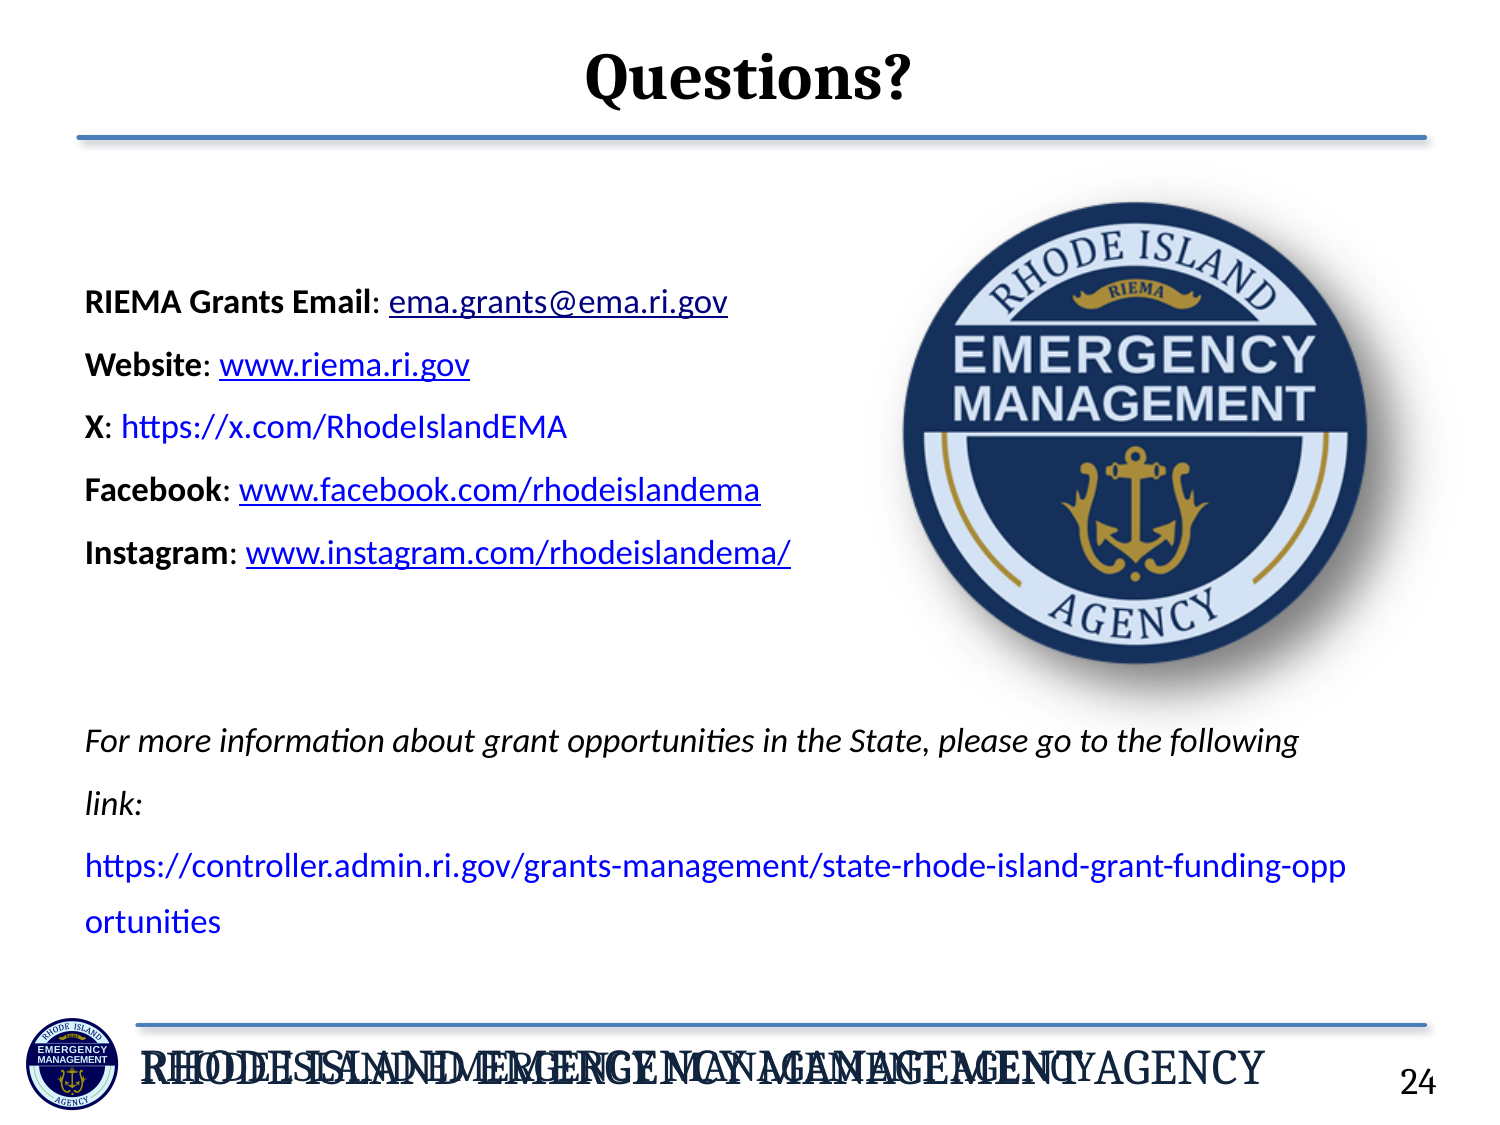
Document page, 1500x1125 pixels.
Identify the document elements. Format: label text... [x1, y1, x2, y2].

text_box 24 [1374, 1049, 1463, 1110]
title Questions? [74, 24, 1425, 168]
list RIEMA Grants Email: ema.grants@ema.ri.gov Website: www.riema.ri.gov X: https://x.com/RhodeIslandEMA Facebook: www.facebook.com/rhodeislandema Instagram: www.instagram.com/rhodeislandema/ For more information about grant opportunities in the State, please go to the following link: https://controller.admin.ri.gov/grants-management/state-rhode-island-grant-funding-opportunities [0, 249, 1375, 956]
picture [25, 1017, 119, 1111]
picture [837, 137, 1486, 783]
